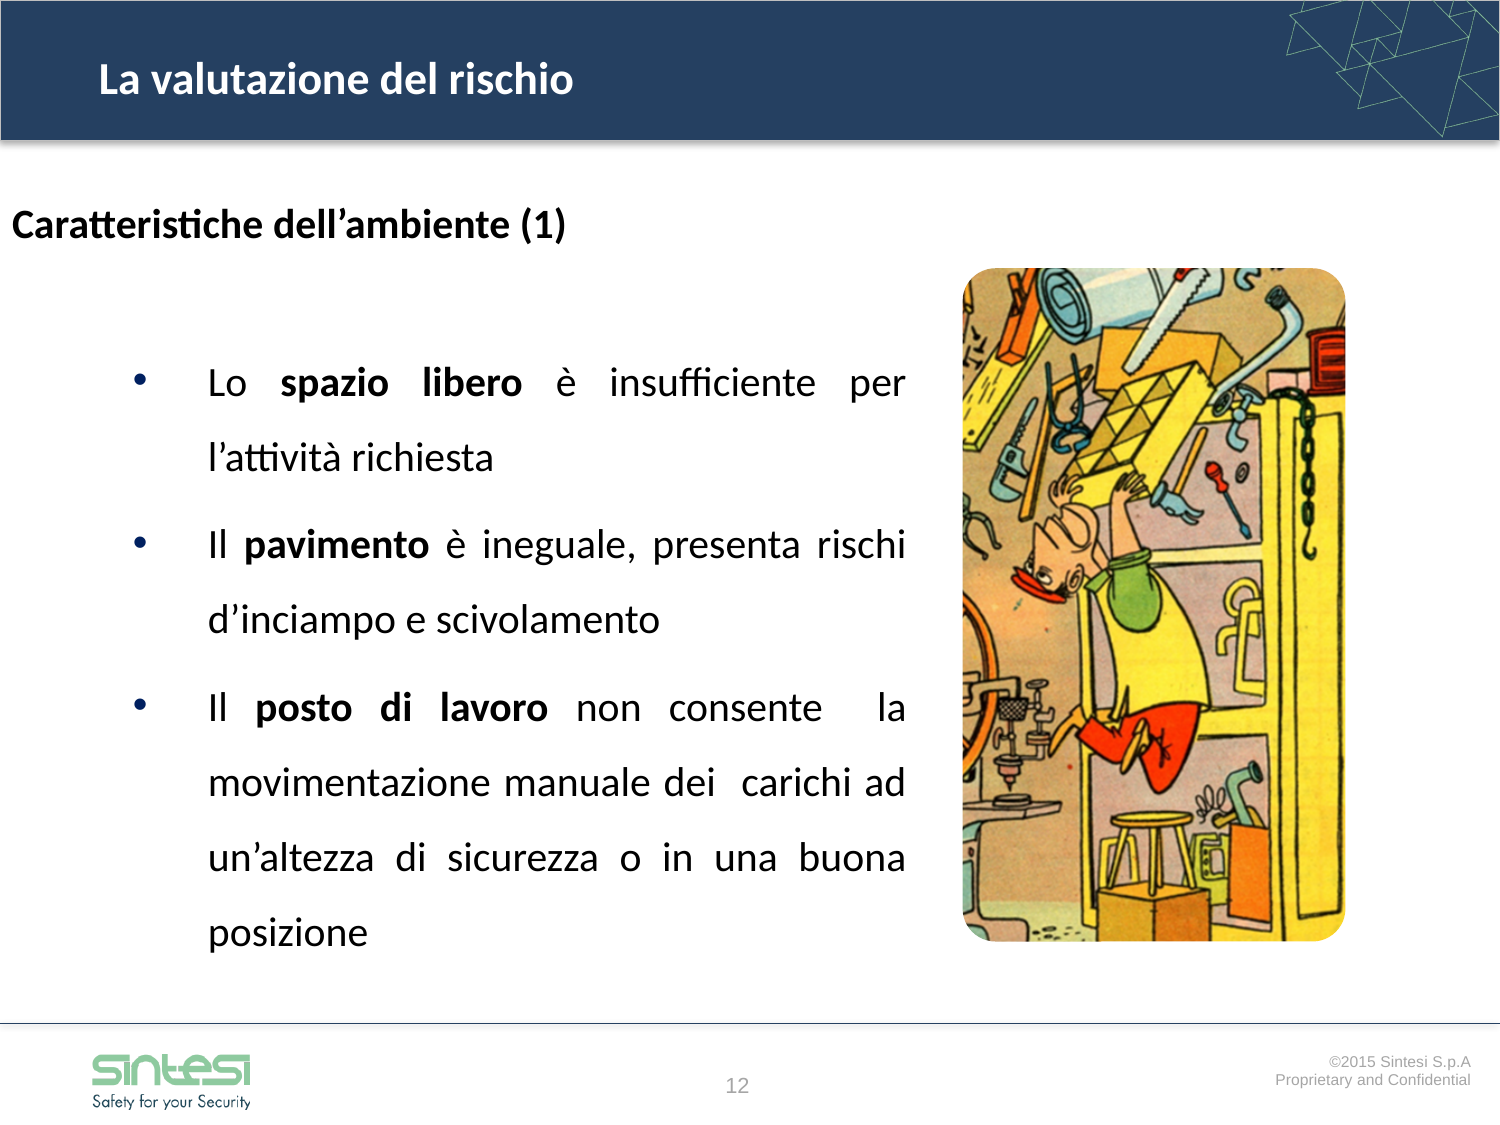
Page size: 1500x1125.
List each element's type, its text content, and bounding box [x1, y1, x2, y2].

text_box Caratteristiche dell’ambiente (1) [0, 164, 683, 255]
picture [962, 267, 1346, 942]
title La valutazione del rischio [83, 28, 1378, 124]
text_box Lo spazio libero è insufficiente per l’attività richiesta Il pavimento è ineguale, presenta rischi d’inciampo e scivolamento Il posto di lavoro non consente la movimentazione manuale dei carichi ad un’altezza di sicurezza o in una buona posizione [118, 322, 922, 962]
